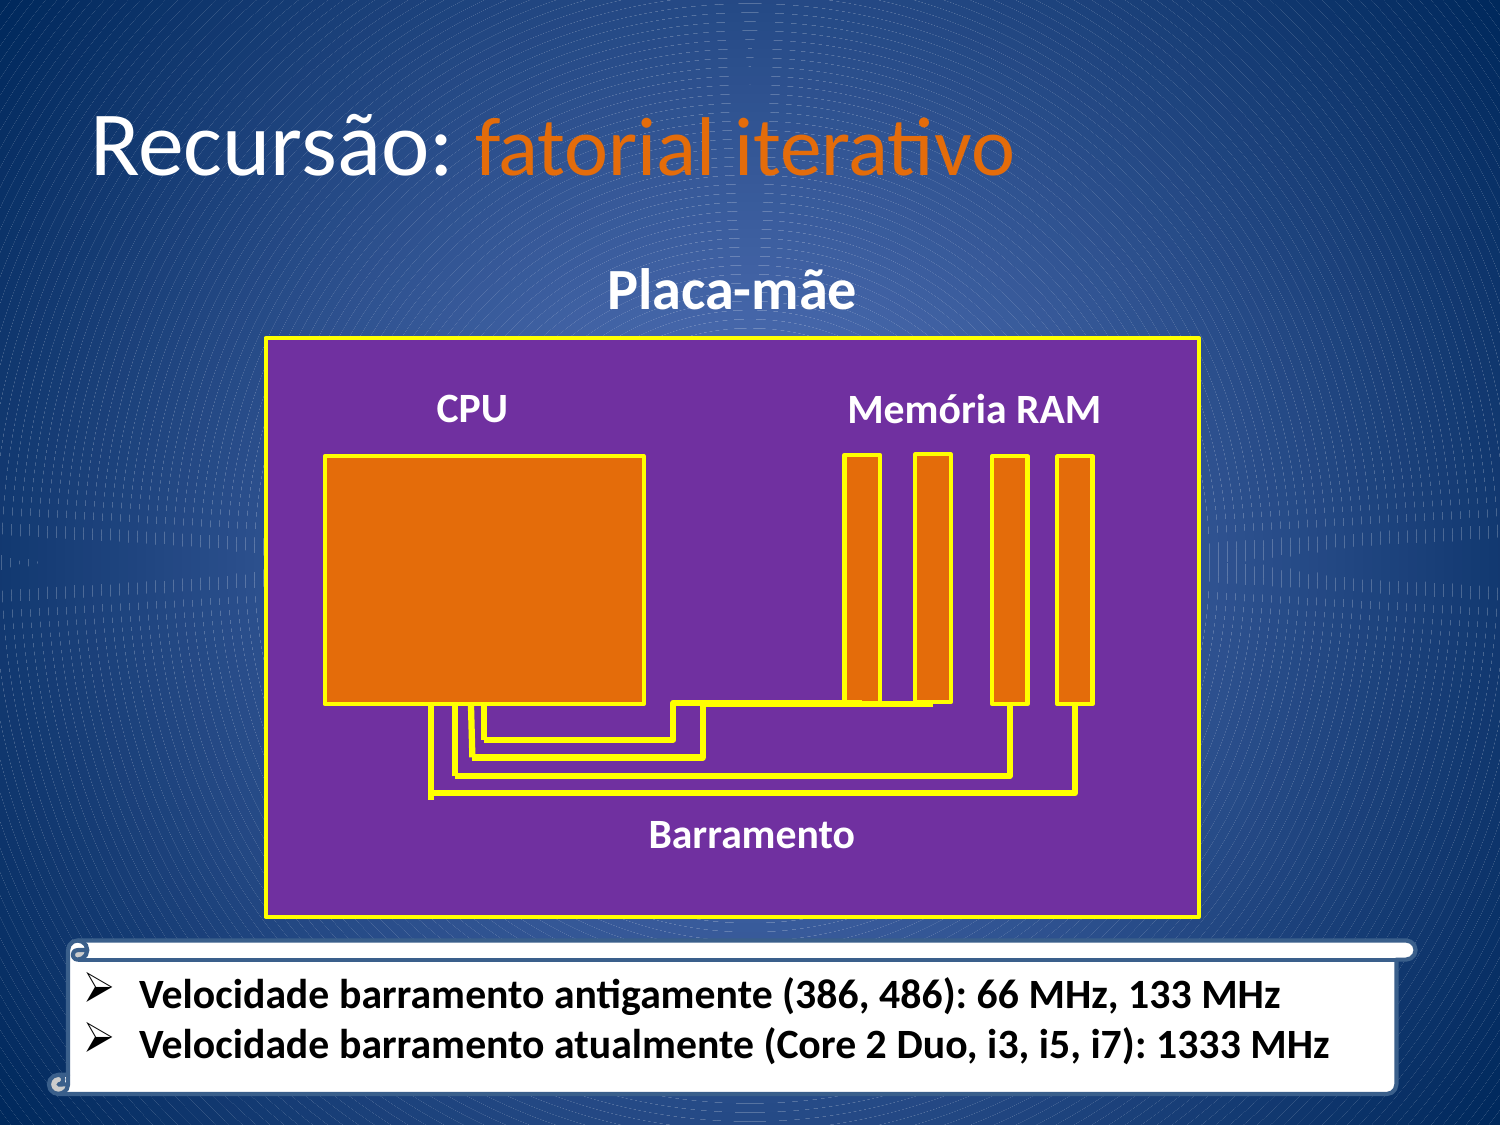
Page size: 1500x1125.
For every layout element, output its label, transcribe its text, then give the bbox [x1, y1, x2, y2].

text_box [430, 702, 1076, 800]
title Recursão: fatorial iterativo [75, 45, 1425, 233]
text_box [265, 243, 1200, 918]
text_box Velocidade barramento antigamente (386, 486): 66 MHz, 133 MHz Velocidade barramento atualmente (Core 2 Duo, i3, i5, i7): 1333 MHz [46, 938, 1418, 1097]
